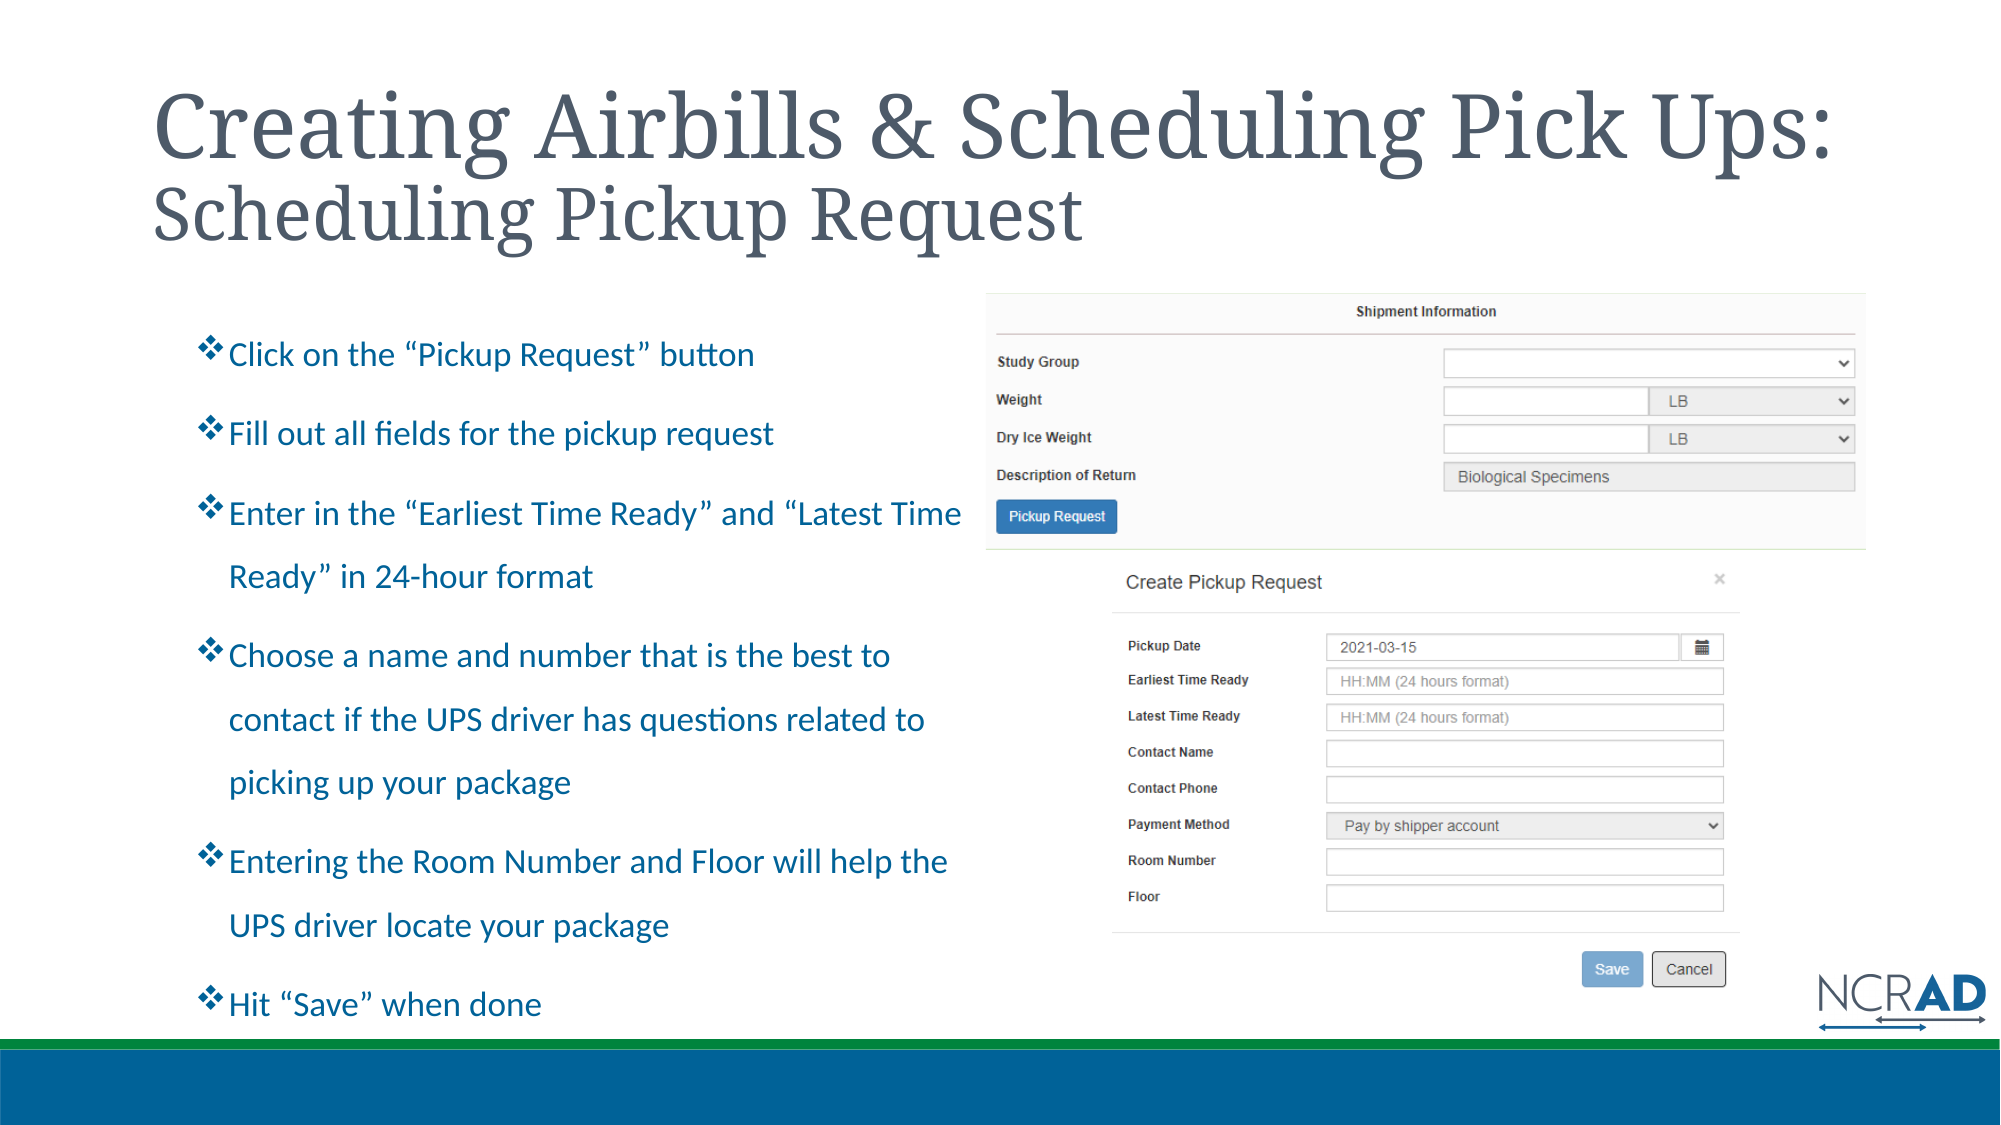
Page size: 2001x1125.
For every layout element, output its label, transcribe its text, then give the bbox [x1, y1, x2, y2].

list Click on the “Pickup Request” button Fill out all fields for the pickup request Enter in the “Earliest Time Ready” and “Latest Time Ready” in 24-hour format Choose a name and number that is the best to contact if the UPS driver has questions related to picking up your package Entering the Room Number and Floor will help the UPS driver locate your package Hit “Save” when done [179, 302, 990, 1037]
picture [1817, 974, 1986, 1032]
title Creating Airbills & Scheduling Pick Ups: Scheduling Pickup Request [137, 59, 1863, 278]
picture [985, 293, 1866, 550]
picture [1112, 558, 1740, 999]
